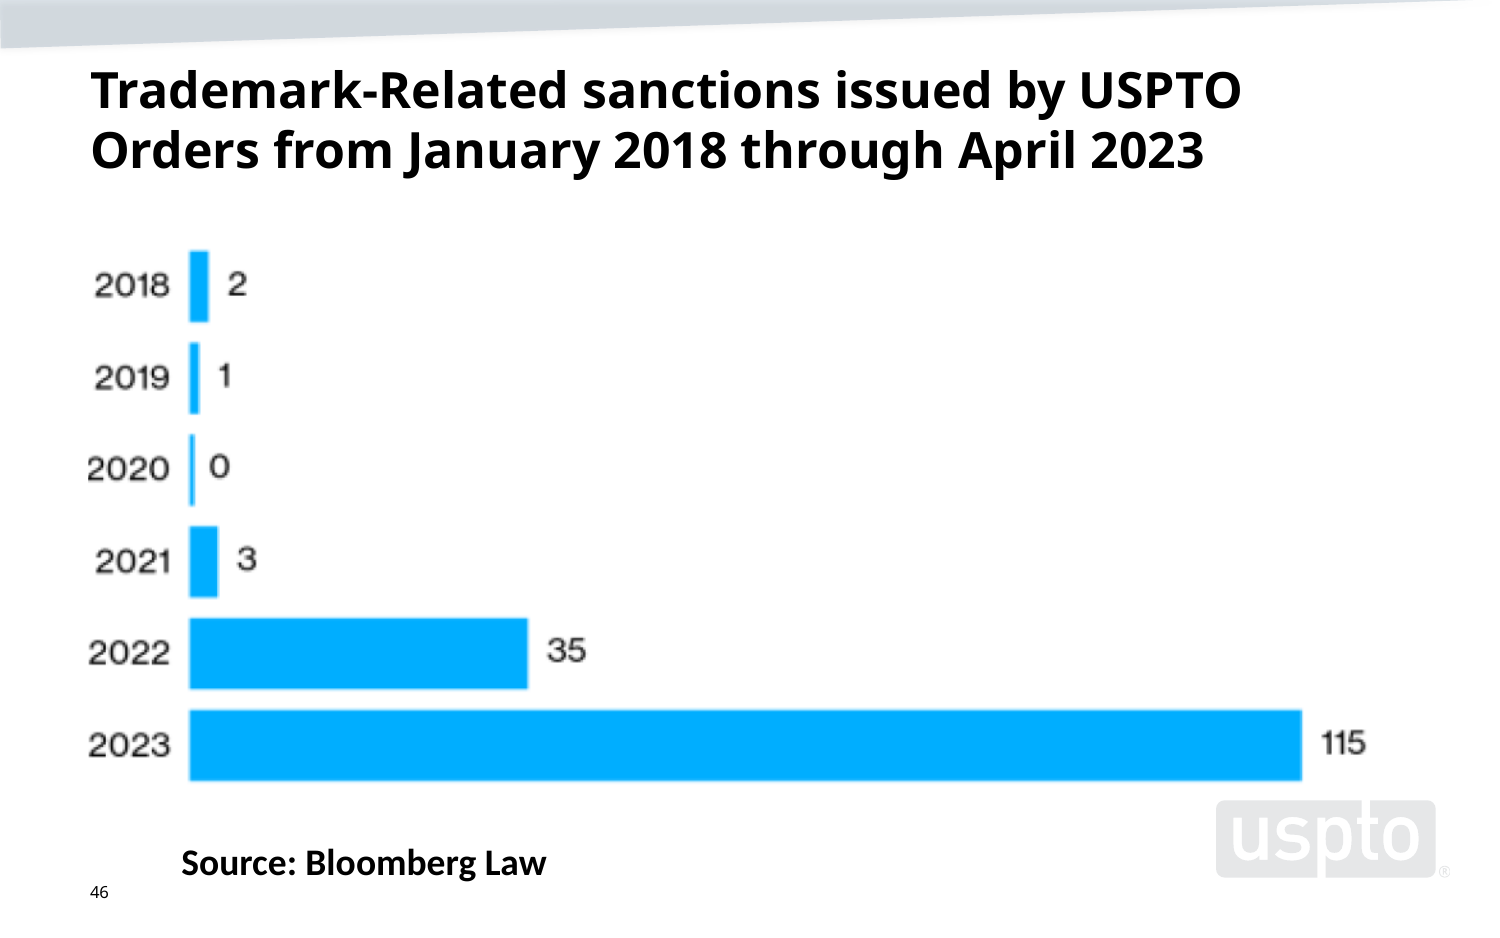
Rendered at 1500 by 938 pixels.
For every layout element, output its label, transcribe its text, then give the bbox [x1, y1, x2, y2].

slide_number 46 [75, 868, 166, 919]
picture [87, 242, 1375, 796]
text_box Source: Bloomberg Law [166, 830, 1500, 938]
title Trademark-Related sanctions issued by USPTO Orders from January 2018 through April 2023 [75, 50, 1425, 207]
